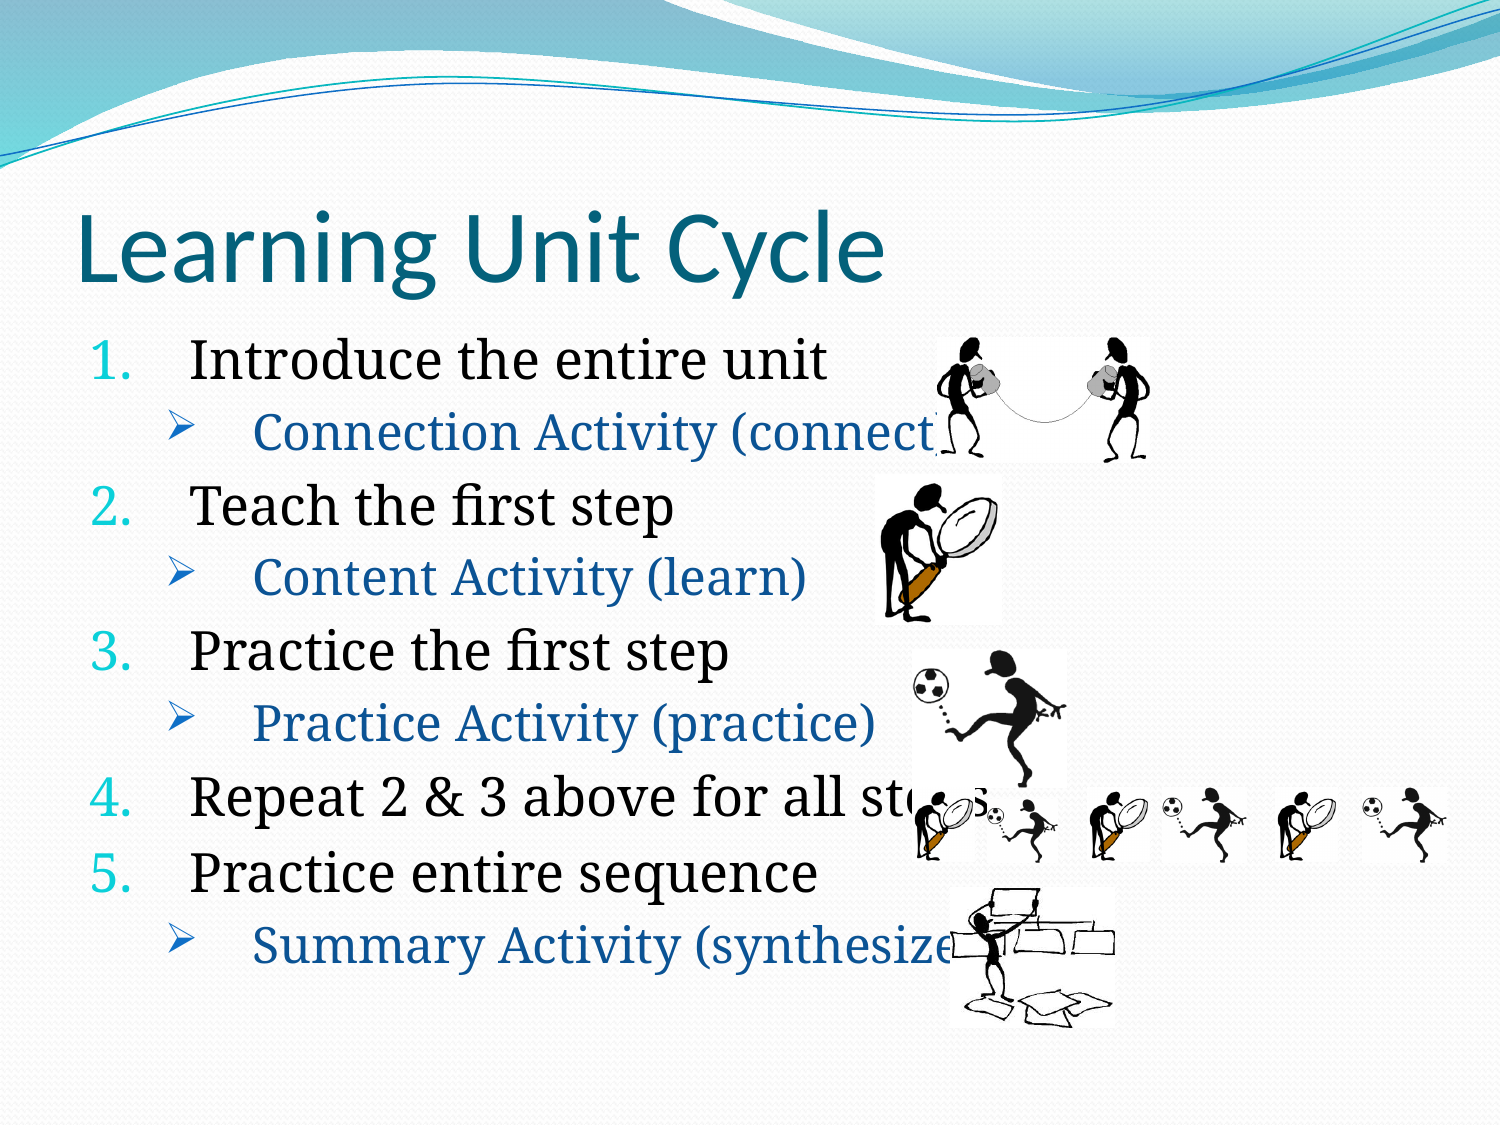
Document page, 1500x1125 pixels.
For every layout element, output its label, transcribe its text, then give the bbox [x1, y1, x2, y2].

list Introduce the entire unit Connection Activity (connect) Teach the first step Content Activity (learn) Practice the first step Practice Activity (practice) Repeat 2 & 3 above for all steps Practice entire sequence Summary Activity (synthesize) [75, 317, 1425, 1038]
picture [1087, 787, 1151, 862]
picture [1362, 787, 1447, 863]
title Learning Unit Cycle [75, 115, 1425, 303]
picture [987, 799, 1058, 863]
picture [1274, 787, 1338, 862]
picture [874, 474, 1002, 626]
picture [949, 887, 1115, 1028]
picture [912, 649, 1067, 862]
picture [937, 337, 1150, 463]
picture [1162, 787, 1247, 863]
